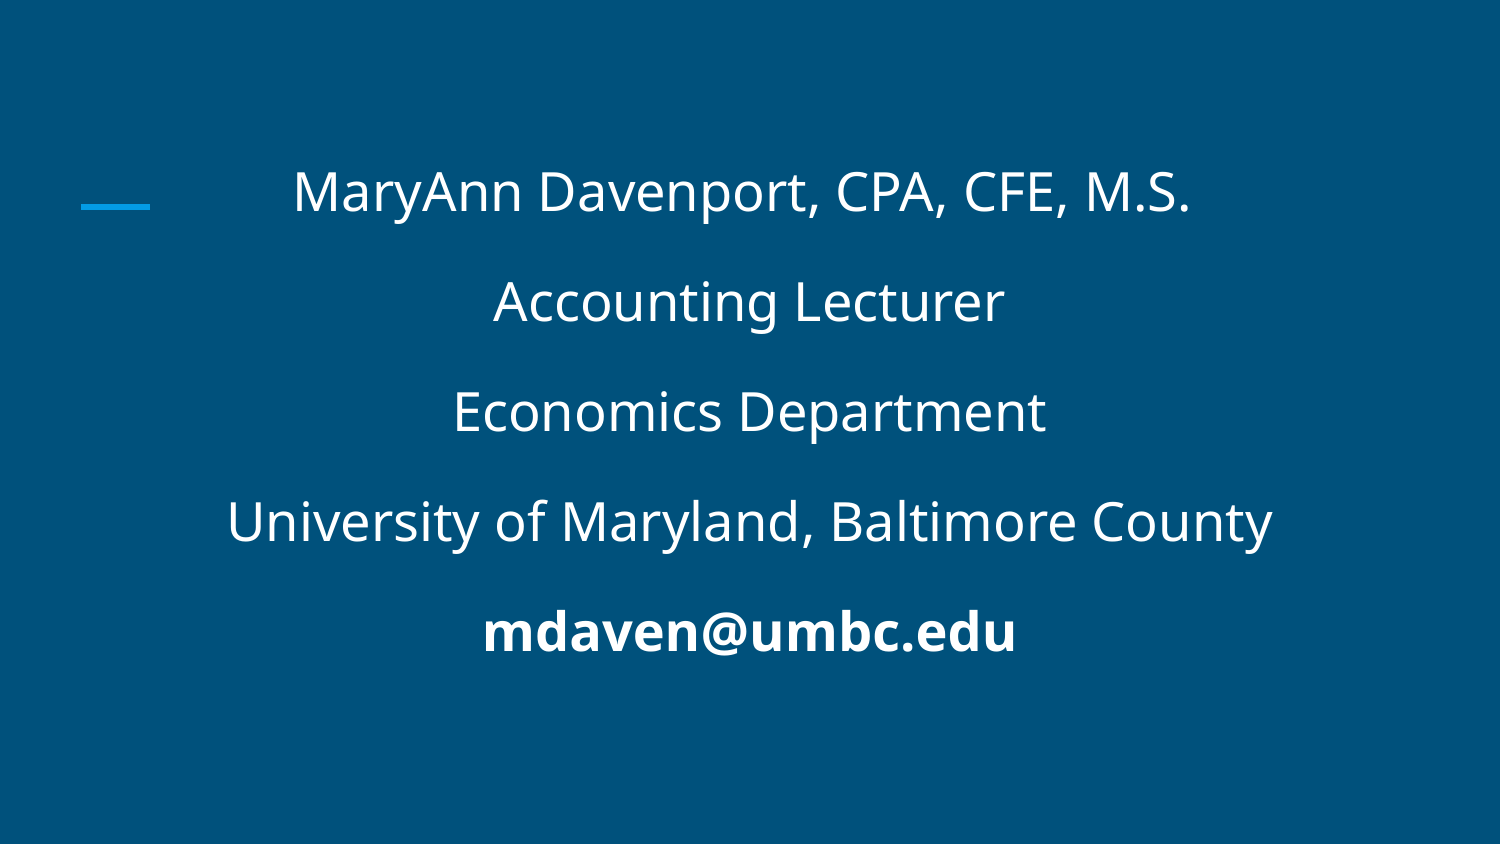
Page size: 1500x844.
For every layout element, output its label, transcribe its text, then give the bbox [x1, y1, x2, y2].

list MaryAnn Davenport, CPA, CFE, M.S. Accounting Lecturer Economics Department University of Maryland, Baltimore County mdaven@umbc.edu [63, 36, 1437, 750]
